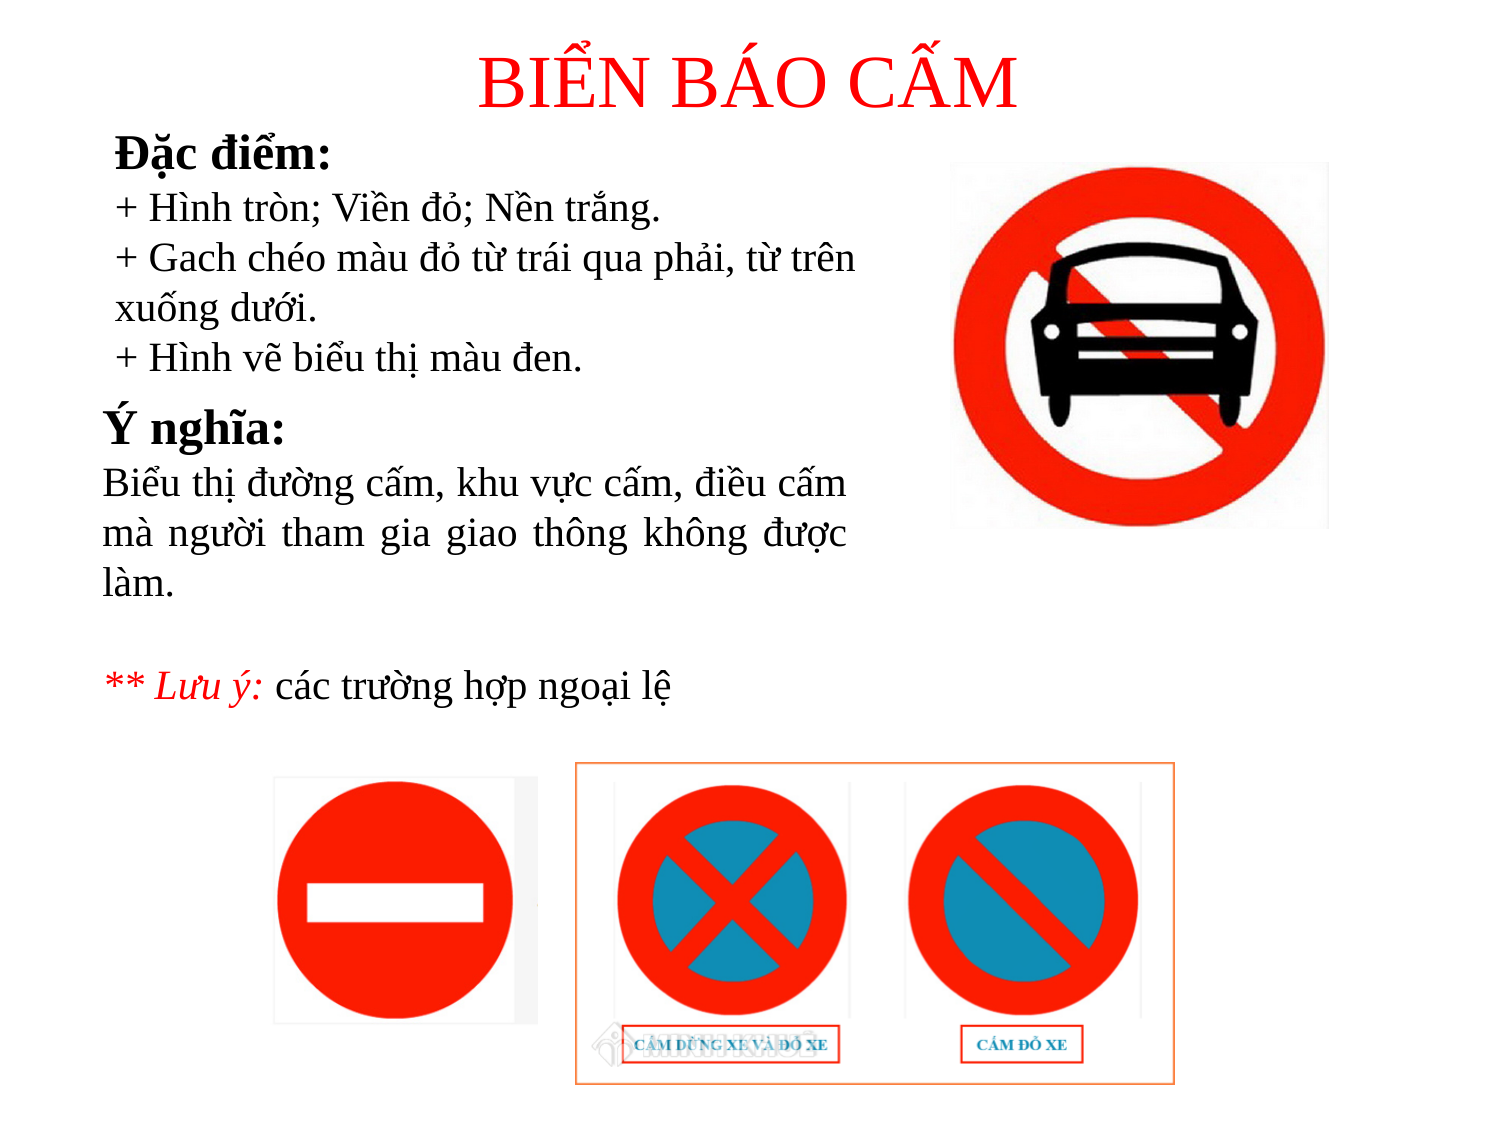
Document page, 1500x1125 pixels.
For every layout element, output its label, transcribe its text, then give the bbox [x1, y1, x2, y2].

picture [237, 762, 538, 1038]
text_box Đặc điểm: + Hình tròn; Viền đỏ; Nền trắng. + Gach chéo màu đỏ từ trái qua phải, từ trên xuống dưới. + Hình vẽ biểu thị màu đen. [99, 112, 875, 388]
text_box ** Lưu ý: các trường hợp ngoại lệ [87, 650, 1038, 715]
text_box Ý nghĩa: Biểu thị đường cấm, khu vực cấm, điều cấm mà người tham gia giao thông không được làm. [87, 387, 863, 613]
picture [949, 162, 1329, 529]
picture [574, 762, 1175, 1085]
text_box BIỂN BÁO CẤM [462, 24, 1113, 130]
